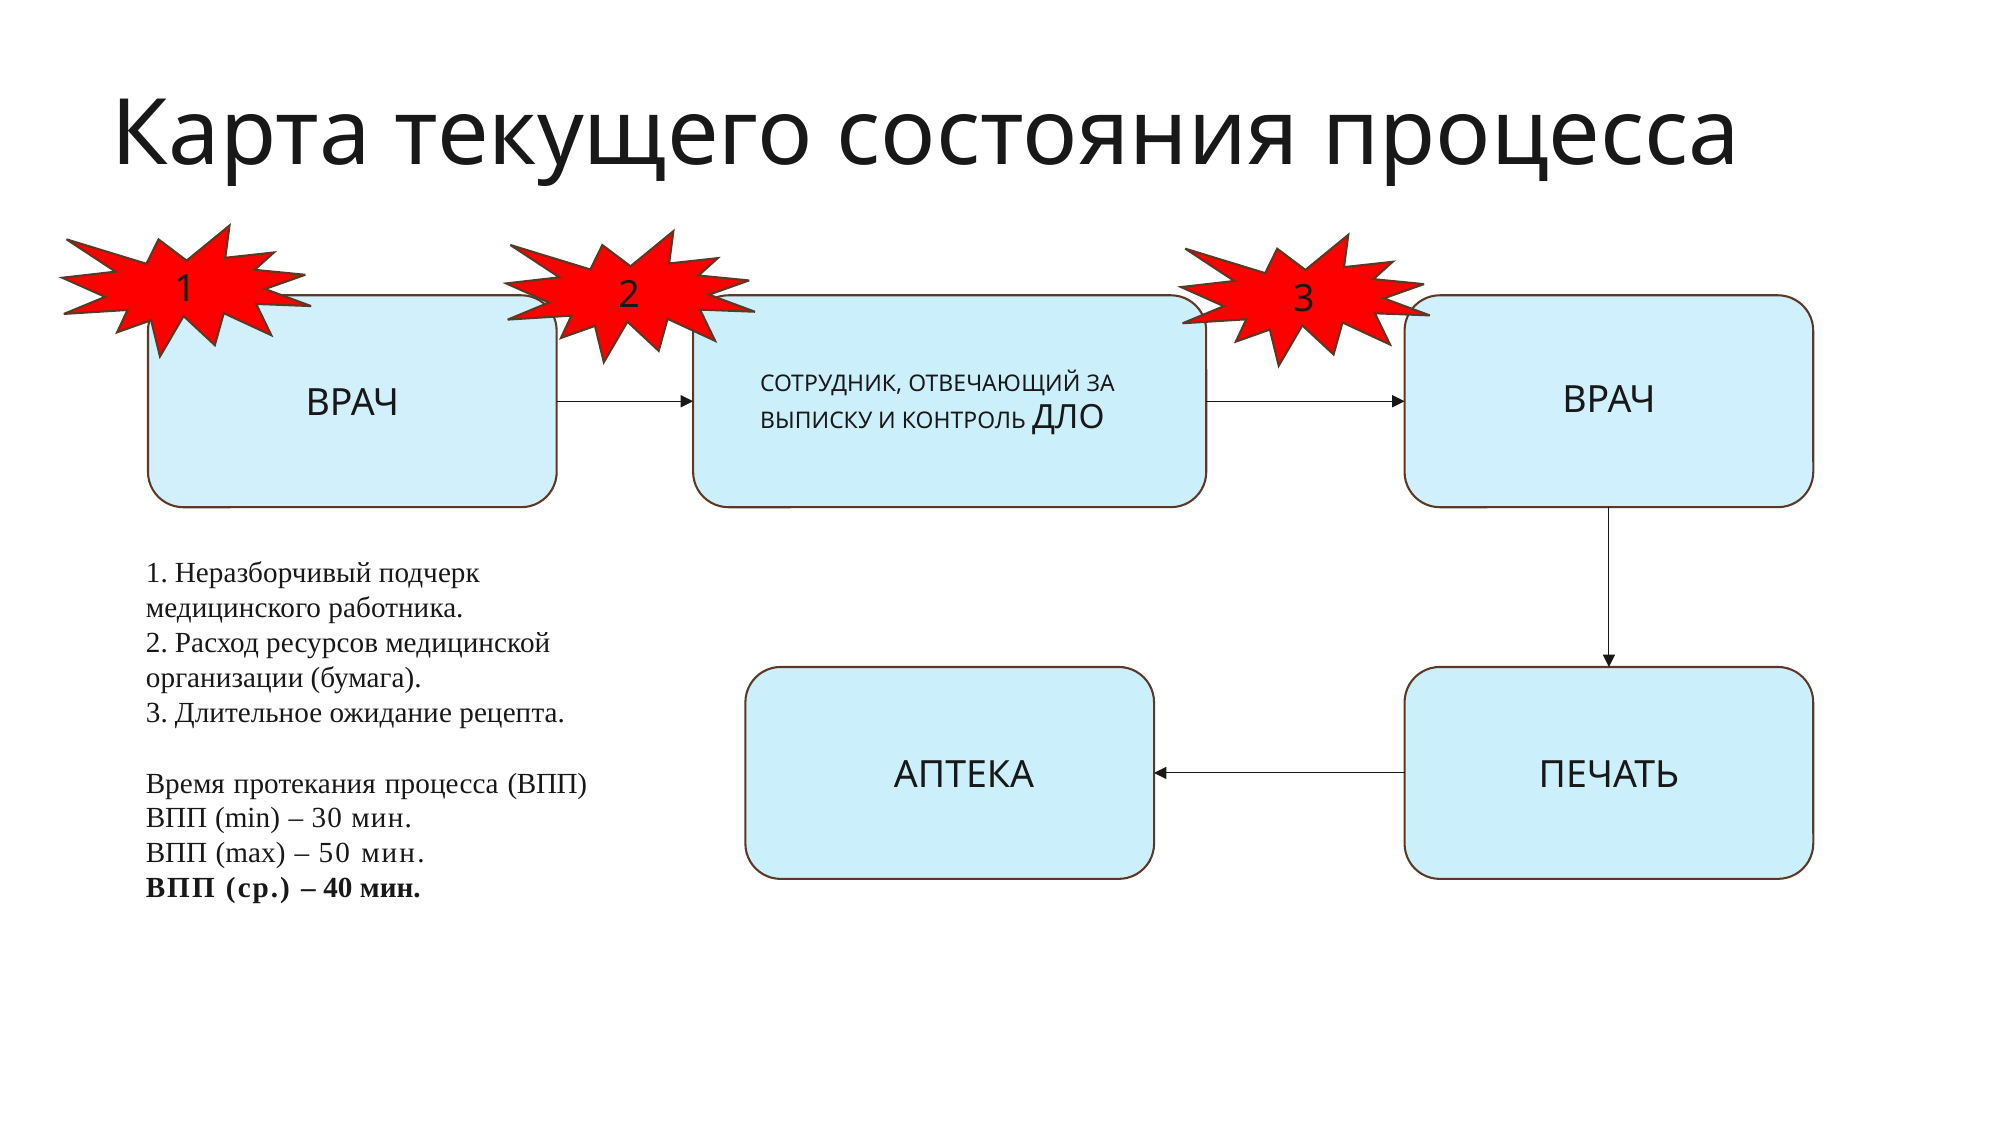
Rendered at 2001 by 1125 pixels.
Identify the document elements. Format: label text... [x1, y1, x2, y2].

text_box [1403, 294, 1815, 509]
text_box 1 [58, 223, 312, 360]
text_box СОТРУДНИК, ОТВЕЧАЮЩИЙ ЗА ВЫПИСКУ И КОНТРОЛЬ ДЛО [745, 360, 1155, 443]
text_box 2 [502, 228, 756, 365]
text_box Время протекания процесса (ВПП) ВПП (min) – 30 мин. ВПП (max) – 50 мин. ВПП (ср.) – 40 мин. [128, 756, 654, 912]
text_box [692, 294, 1208, 509]
text_box [146, 294, 558, 509]
text_box АПТЕКА [879, 742, 1049, 803]
text_box 3 [1177, 232, 1431, 369]
text_box Карта текущего состояния процесса [97, 77, 1999, 196]
text_box 1. Неразборчивый подчерк медицинского работника. 2. Расход ресурсов медицинской организации (бумага). 3. Длительное ожидание рецепта. [128, 546, 654, 736]
text_box ПЕЧАТЬ [1523, 742, 1694, 803]
text_box [1403, 665, 1815, 880]
text_box ВРАЧ [290, 370, 414, 431]
text_box [744, 665, 1156, 880]
text_box ВРАЧ [1547, 367, 1671, 427]
